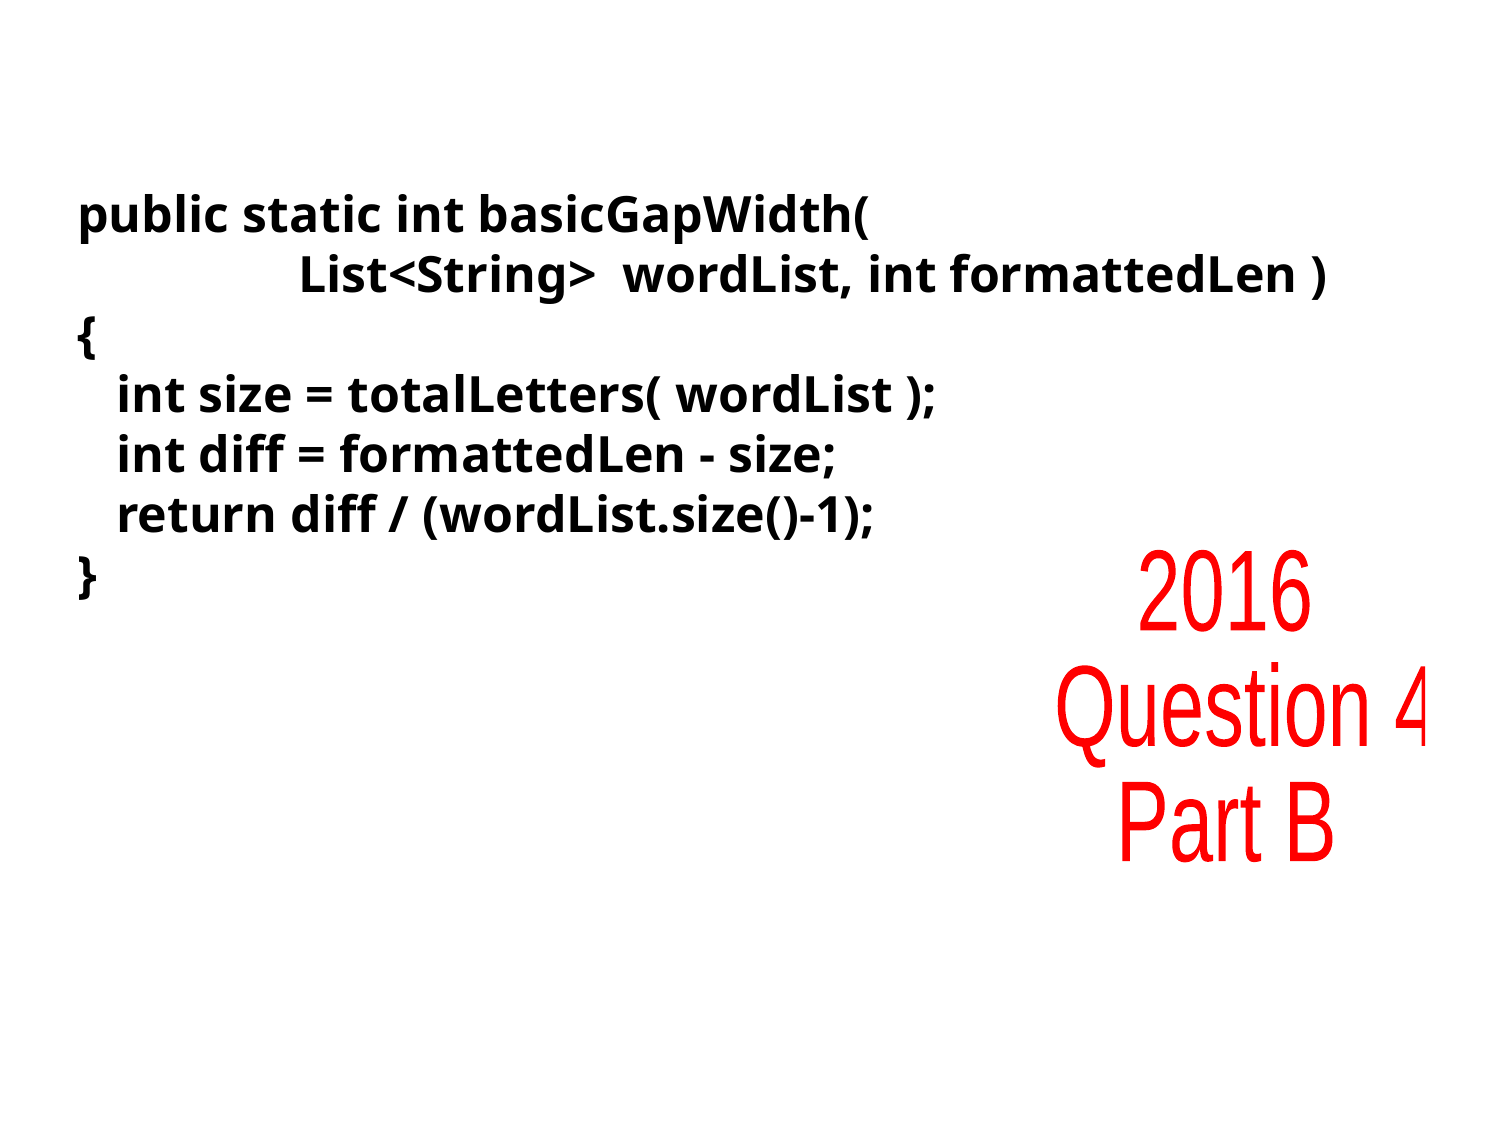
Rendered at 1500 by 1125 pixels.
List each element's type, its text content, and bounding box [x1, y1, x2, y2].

text_box public static int basicGapWidth( List<String> wordList, int formattedLen ) { int size = totalLetters( wordList ); int diff = formattedLen - size; return diff / (wordList.size()-1); } [62, 174, 1438, 610]
